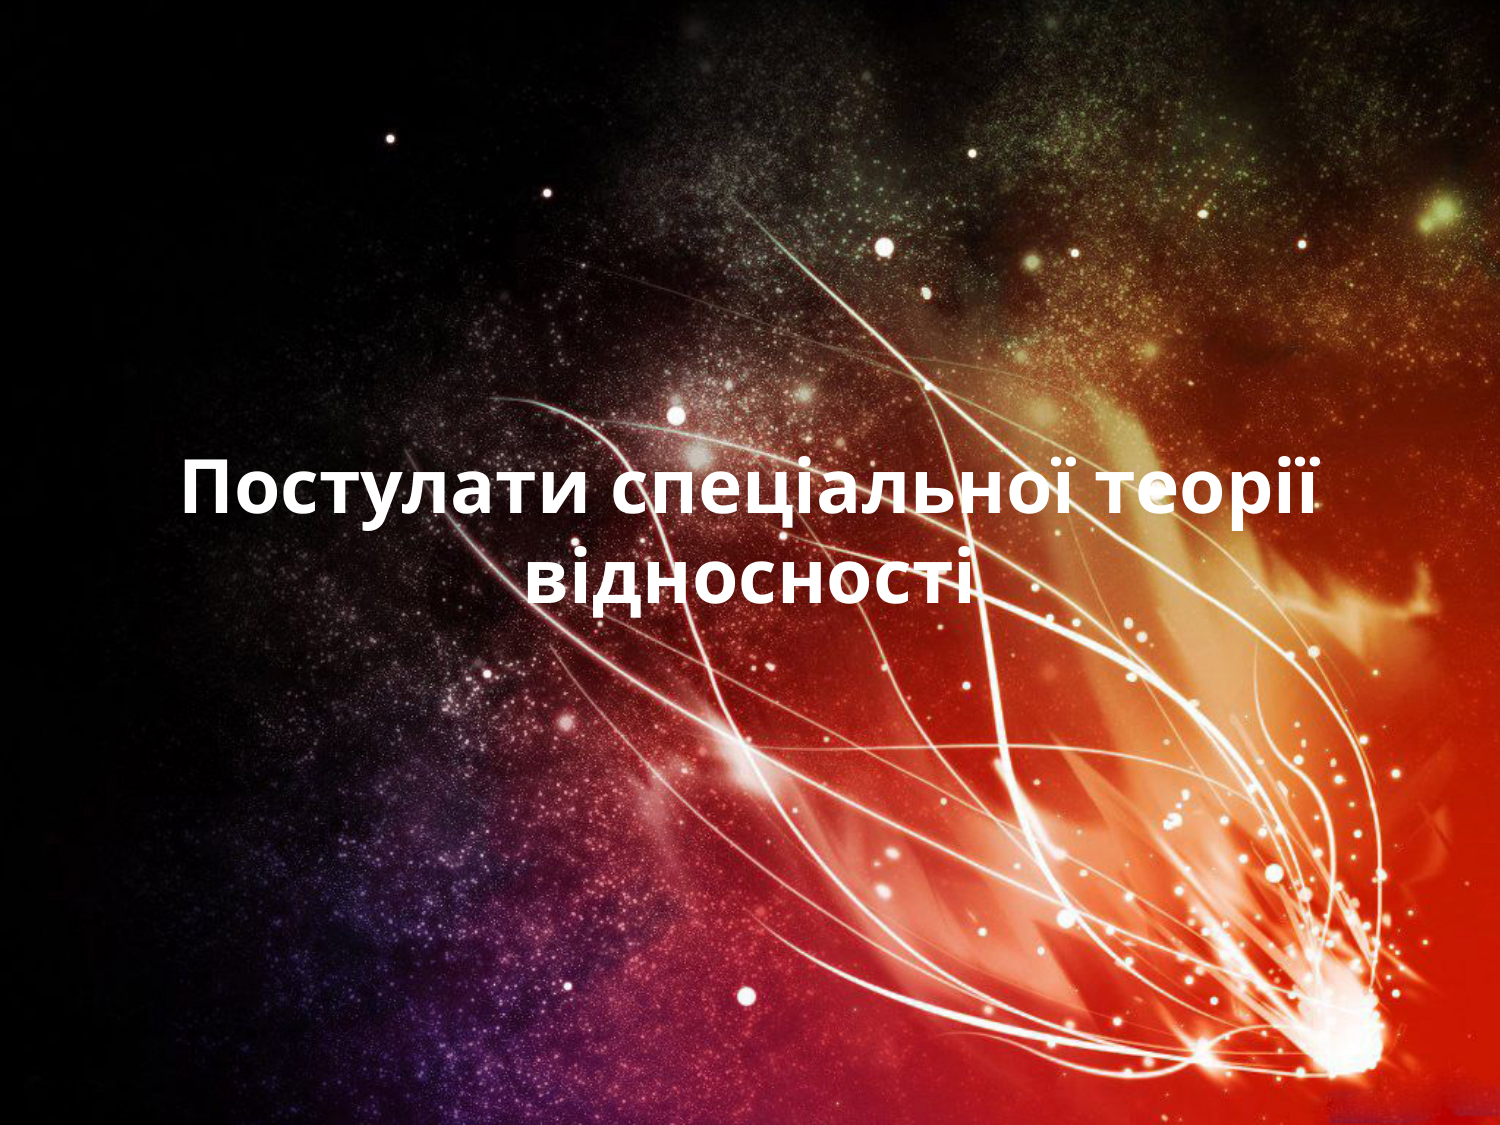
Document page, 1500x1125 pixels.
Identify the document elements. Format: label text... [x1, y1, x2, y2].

picture [0, 0, 1500, 1125]
title Постулати спеціальної теорії відносності [112, 385, 1388, 627]
